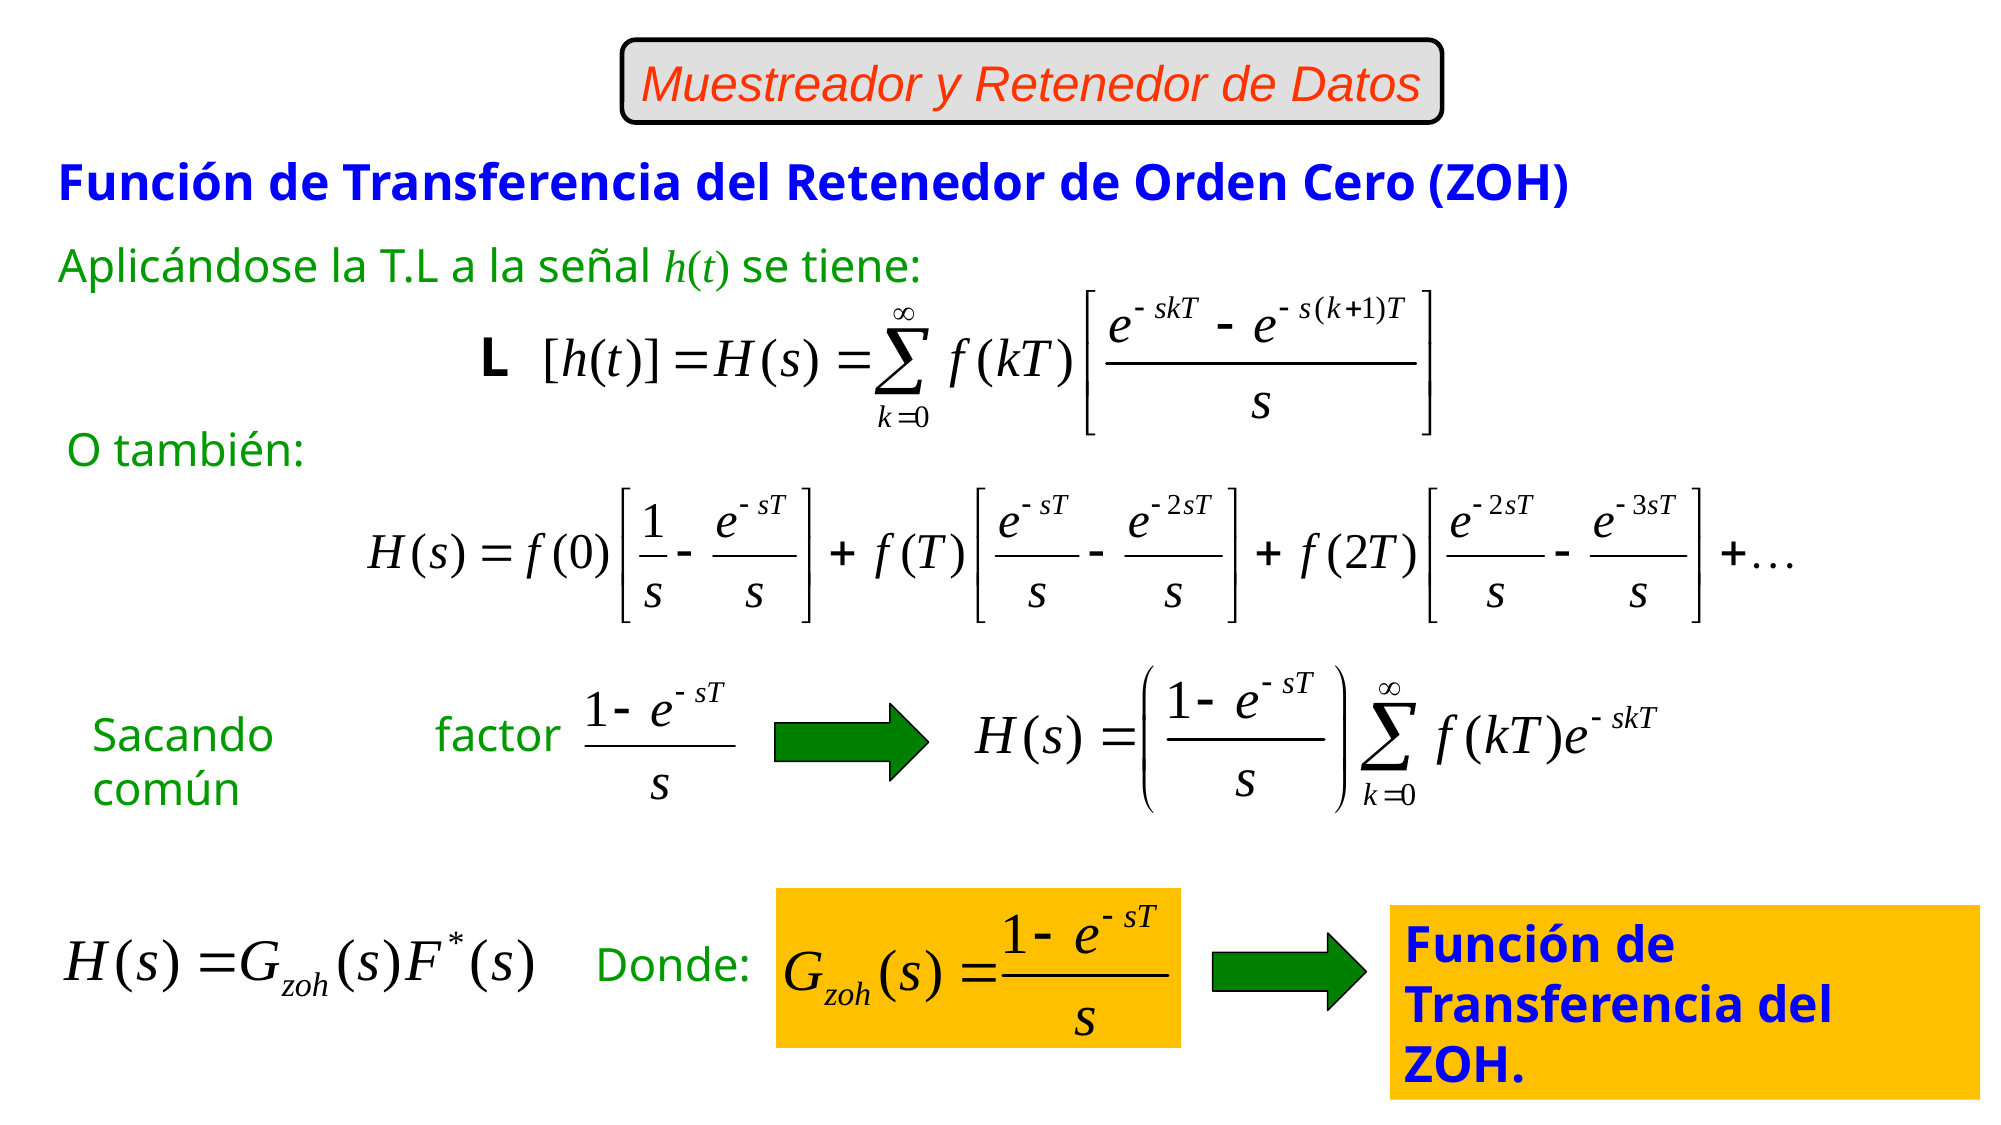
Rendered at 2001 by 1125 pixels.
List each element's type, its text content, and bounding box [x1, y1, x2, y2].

text_box [774, 703, 929, 781]
text_box Sacando factor común [77, 697, 577, 823]
picture [576, 667, 747, 812]
text_box Función de Transferencia del ZOH. [1389, 905, 1981, 1100]
text_box O también: [51, 413, 330, 483]
text_box [1212, 933, 1367, 1011]
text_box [775, 888, 1181, 1049]
text_box Función de Transferencia del Retenedor de Orden Cero (ZOH) [43, 142, 1662, 218]
text_box Donde: [580, 928, 775, 999]
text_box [965, 652, 1675, 827]
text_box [473, 277, 1453, 449]
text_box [53, 916, 545, 1011]
text_box Muestreador y Retenedor de Datos [621, 39, 1443, 123]
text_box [358, 476, 1807, 636]
text_box Aplicándose la T.L a la señal h(t) se tiene: [43, 228, 948, 299]
